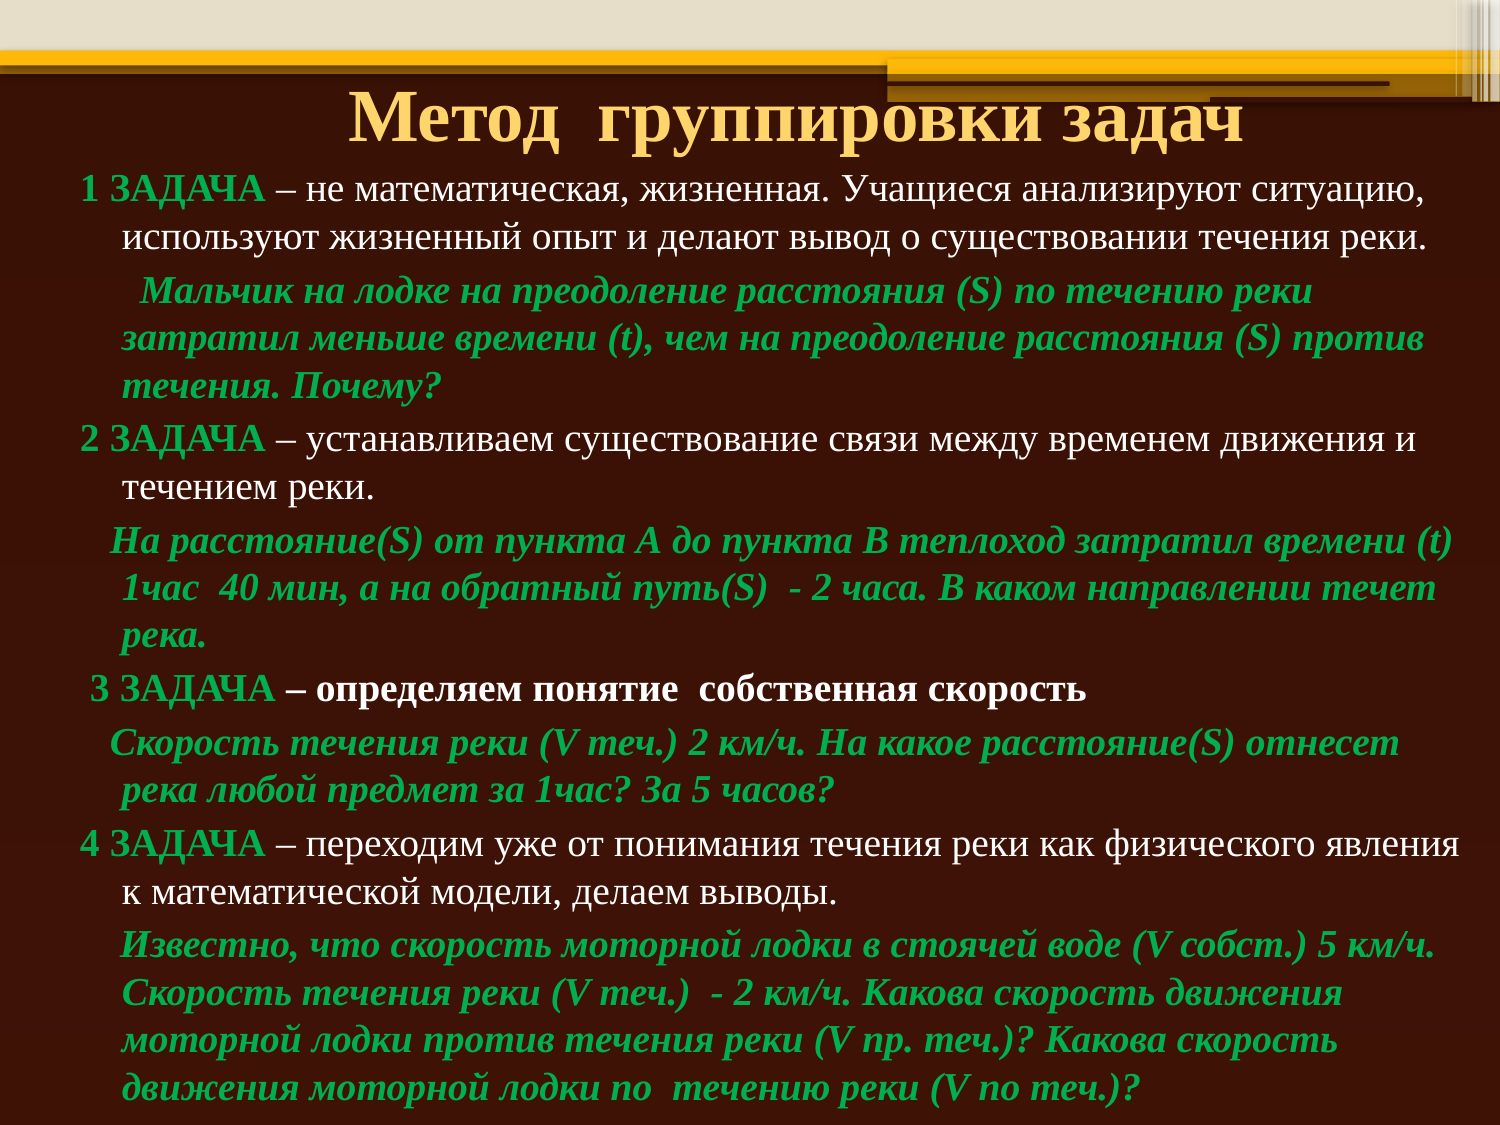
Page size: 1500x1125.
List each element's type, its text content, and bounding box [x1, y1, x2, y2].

list Метод группировки задач 1 ЗАДАЧА – не математическая, жизненная. Учащиеся анализируют ситуацию, используют жизненный опыт и делают вывод о существовании течения реки. Мальчик на лодке на преодоление расстояния (S) по течению реки затратил меньше времени (t), чем на преодоление расстояния (S) против течения. Почему? 2 ЗАДАЧА – устанавливаем существование связи между временем движения и течением реки. На расстояние(S) от пункта А до пункта В теплоход затратил времени (t) 1час 40 мин, а на обратный путь(S) - 2 часа. В каком направлении течет река. 3 ЗАДАЧА – определяем понятие собственная скорость Скорость течения реки (V теч.) 2 км/ч. На какое расстояние(S) отнесет река любой предмет за 1час? За 5 часов? 4 ЗАДАЧА – переходим уже от понимания течения реки как физического явления к математической модели, делаем выводы. Известно, что скорость моторной лодки в стоячей воде (V собст.) 5 км/ч. Скорость течения реки (V теч.) - 2 км/ч. Какова скорость движения моторной лодки против течения реки (V пр. теч.)? Какова скорость движения моторной лодки по течению реки (V по теч.)? [46, 58, 1500, 1125]
